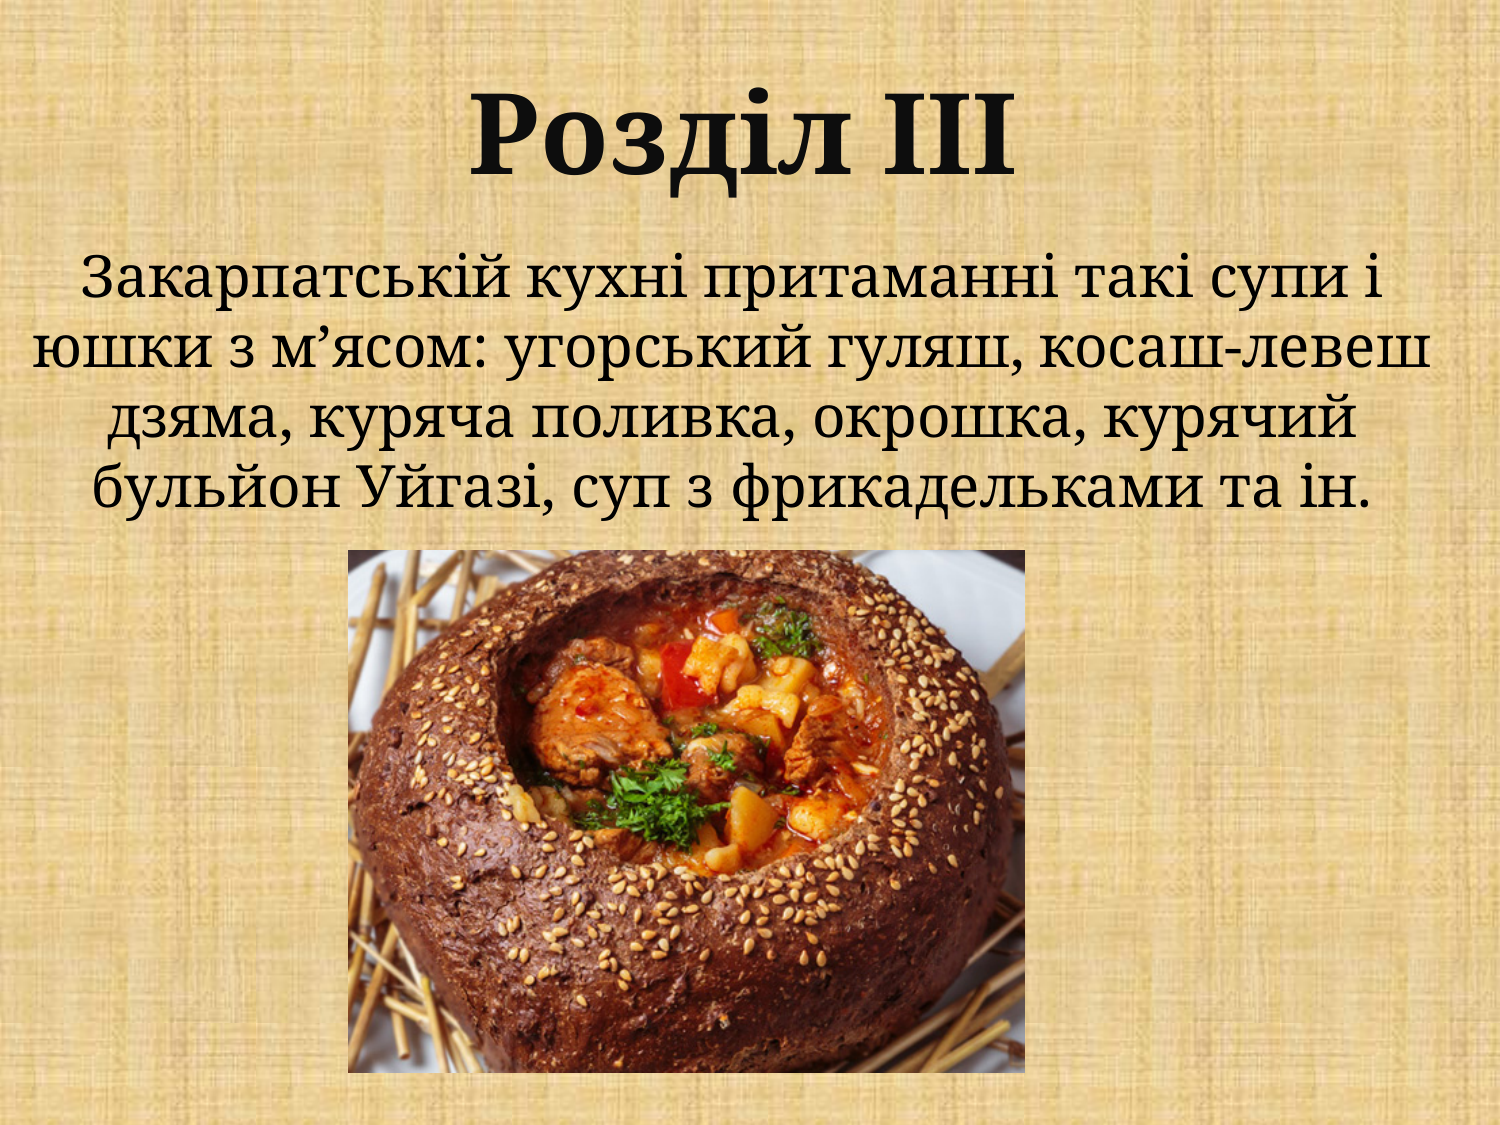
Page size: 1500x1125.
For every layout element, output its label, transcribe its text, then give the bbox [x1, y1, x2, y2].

text_box Розділ ІІІ [453, 54, 1033, 205]
text_box Закарпатській кухні притаманні такі супи і юшки з м’ясом: угорський гуляш, косаш-левеш дзяма, куряча поливка, окрошка, курячий бульйон Уйгазі, суп з фрикадельками та ін. [0, 231, 1465, 572]
picture [0, 0, 1500, 1125]
